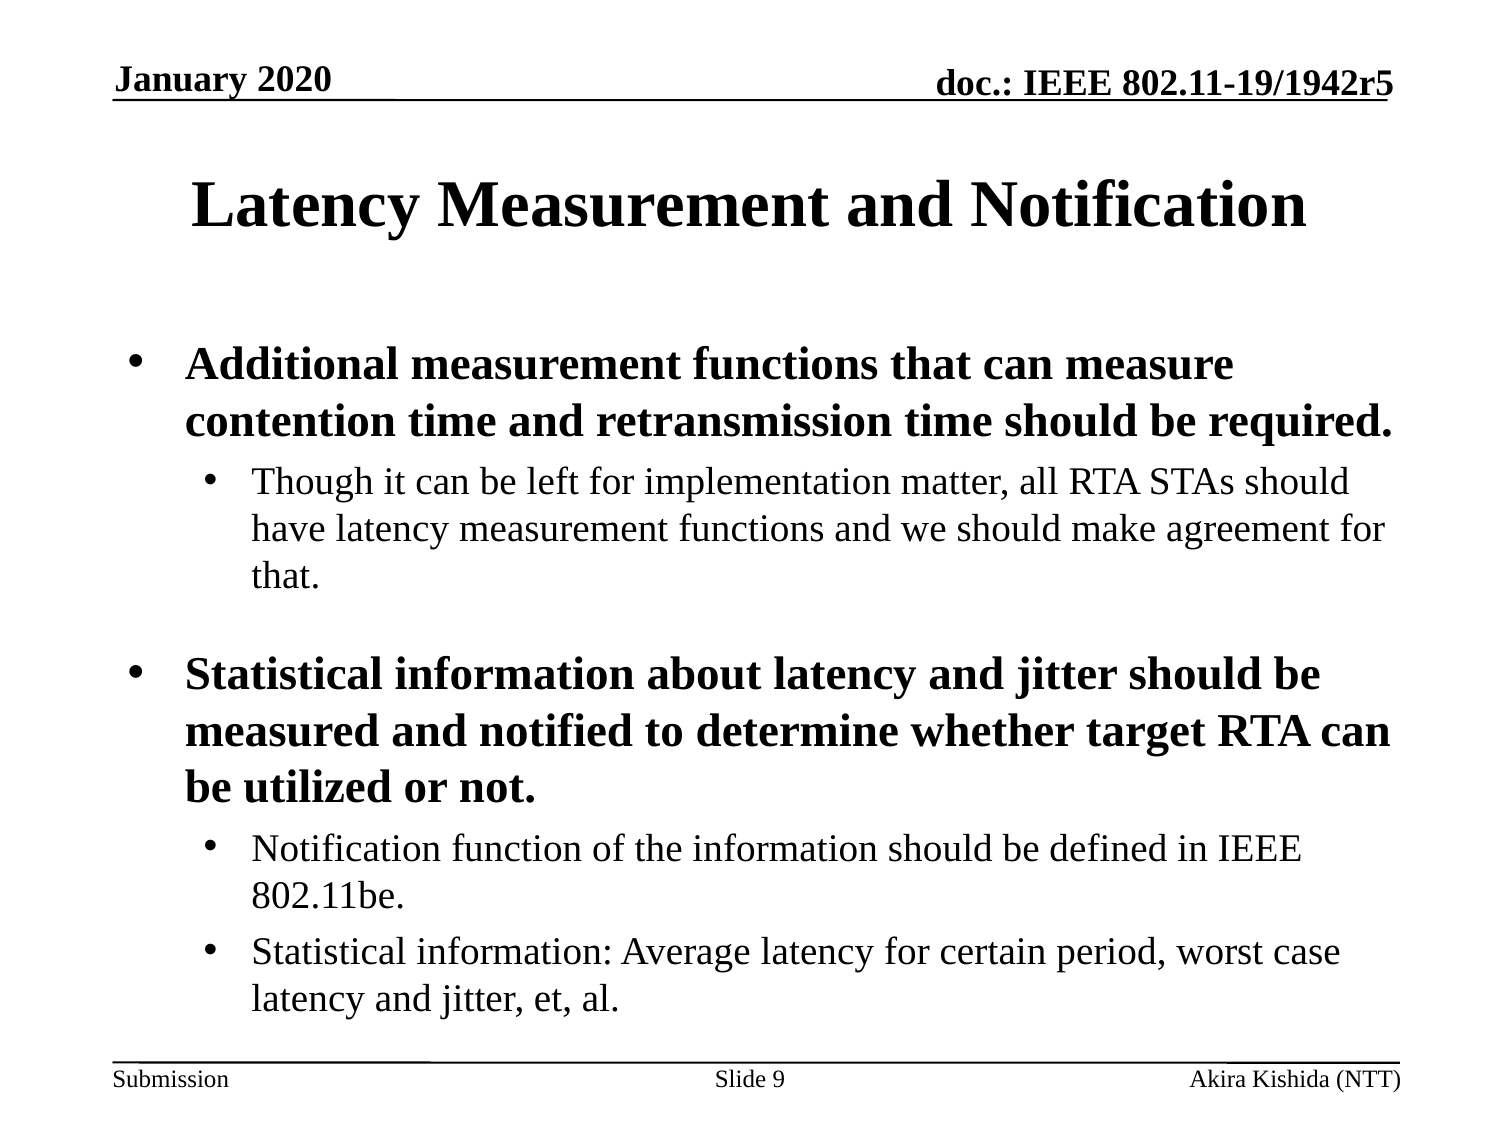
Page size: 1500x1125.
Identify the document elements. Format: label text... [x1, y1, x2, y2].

list Additional measurement functions that can measure contention time and retransmission time should be required. Though it can be left for implementation matter, all RTA STAs should have latency measurement functions and we should make agreement for that. Statistical information about latency and jitter should be measured and notified to determine whether target RTA can be utilized or not. Notification function of the information should be defined in IEEE 802.11be. Statistical information: Average latency for certain period, worst case latency and jitter, et, al. [112, 324, 1412, 1048]
footer Akira Kishida (NTT) [878, 1061, 1402, 1093]
slide_number Slide 9 [684, 1061, 816, 1123]
title Latency Measurement and Notification [112, 112, 1388, 288]
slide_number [114, 54, 423, 100]
